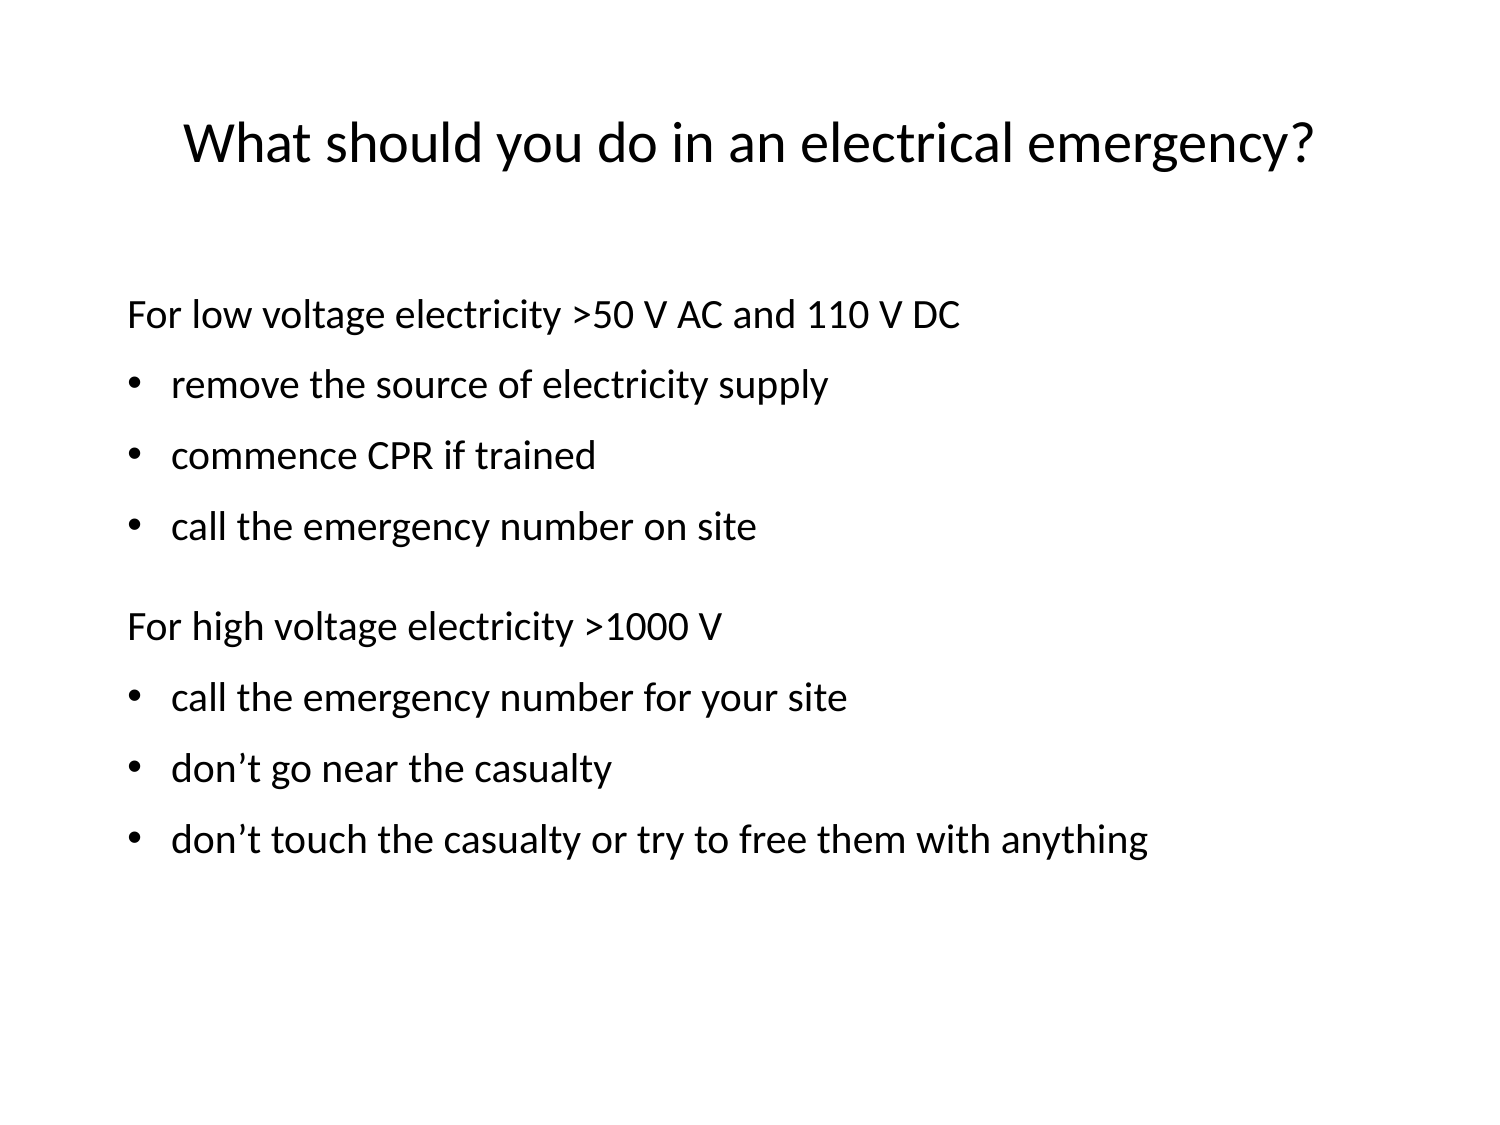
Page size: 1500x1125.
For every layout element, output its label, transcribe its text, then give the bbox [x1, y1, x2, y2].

list For low voltage electricity >50 V AC and 110 V DC remove the source of electricity supply commence CPR if trained call the emergency number on site For high voltage electricity >1000 V call the emergency number for your site don’t go near the casualty don’t touch the casualty or try to free them with anything [112, 278, 1388, 1017]
title What should you do in an electrical emergency? [75, 45, 1425, 233]
